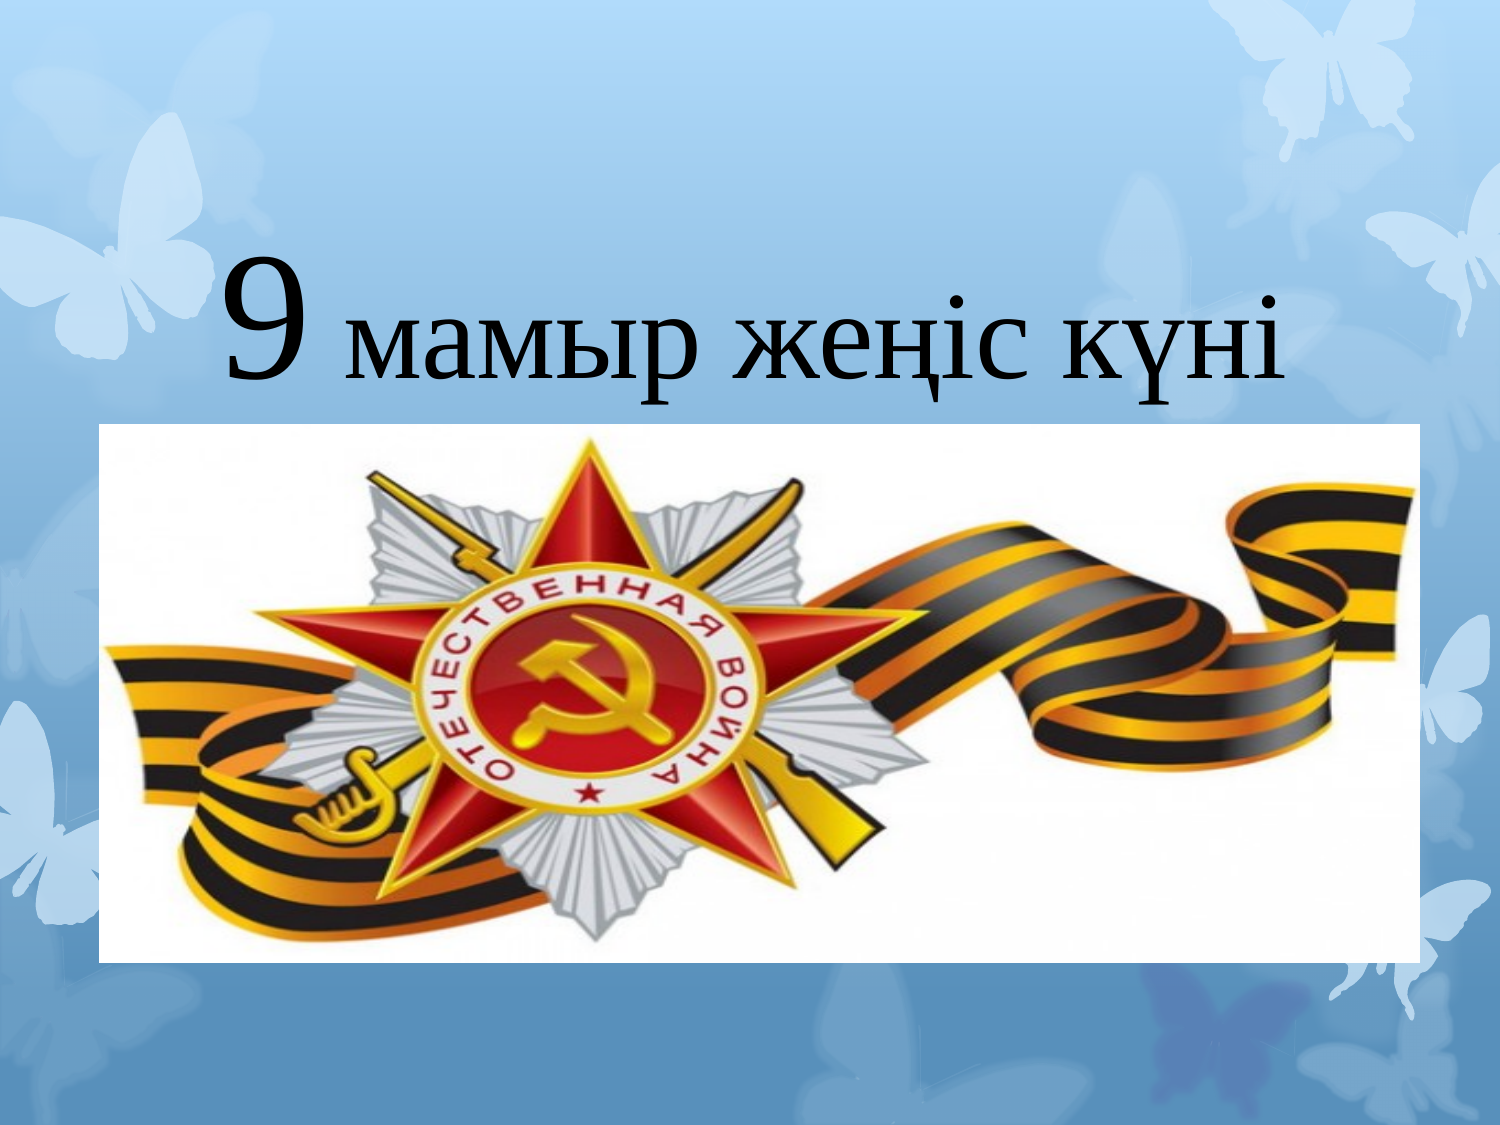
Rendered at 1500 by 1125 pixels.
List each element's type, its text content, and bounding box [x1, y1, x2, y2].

picture [99, 424, 1420, 963]
text_box 9 мамыр жеңіс күні [205, 187, 1303, 422]
